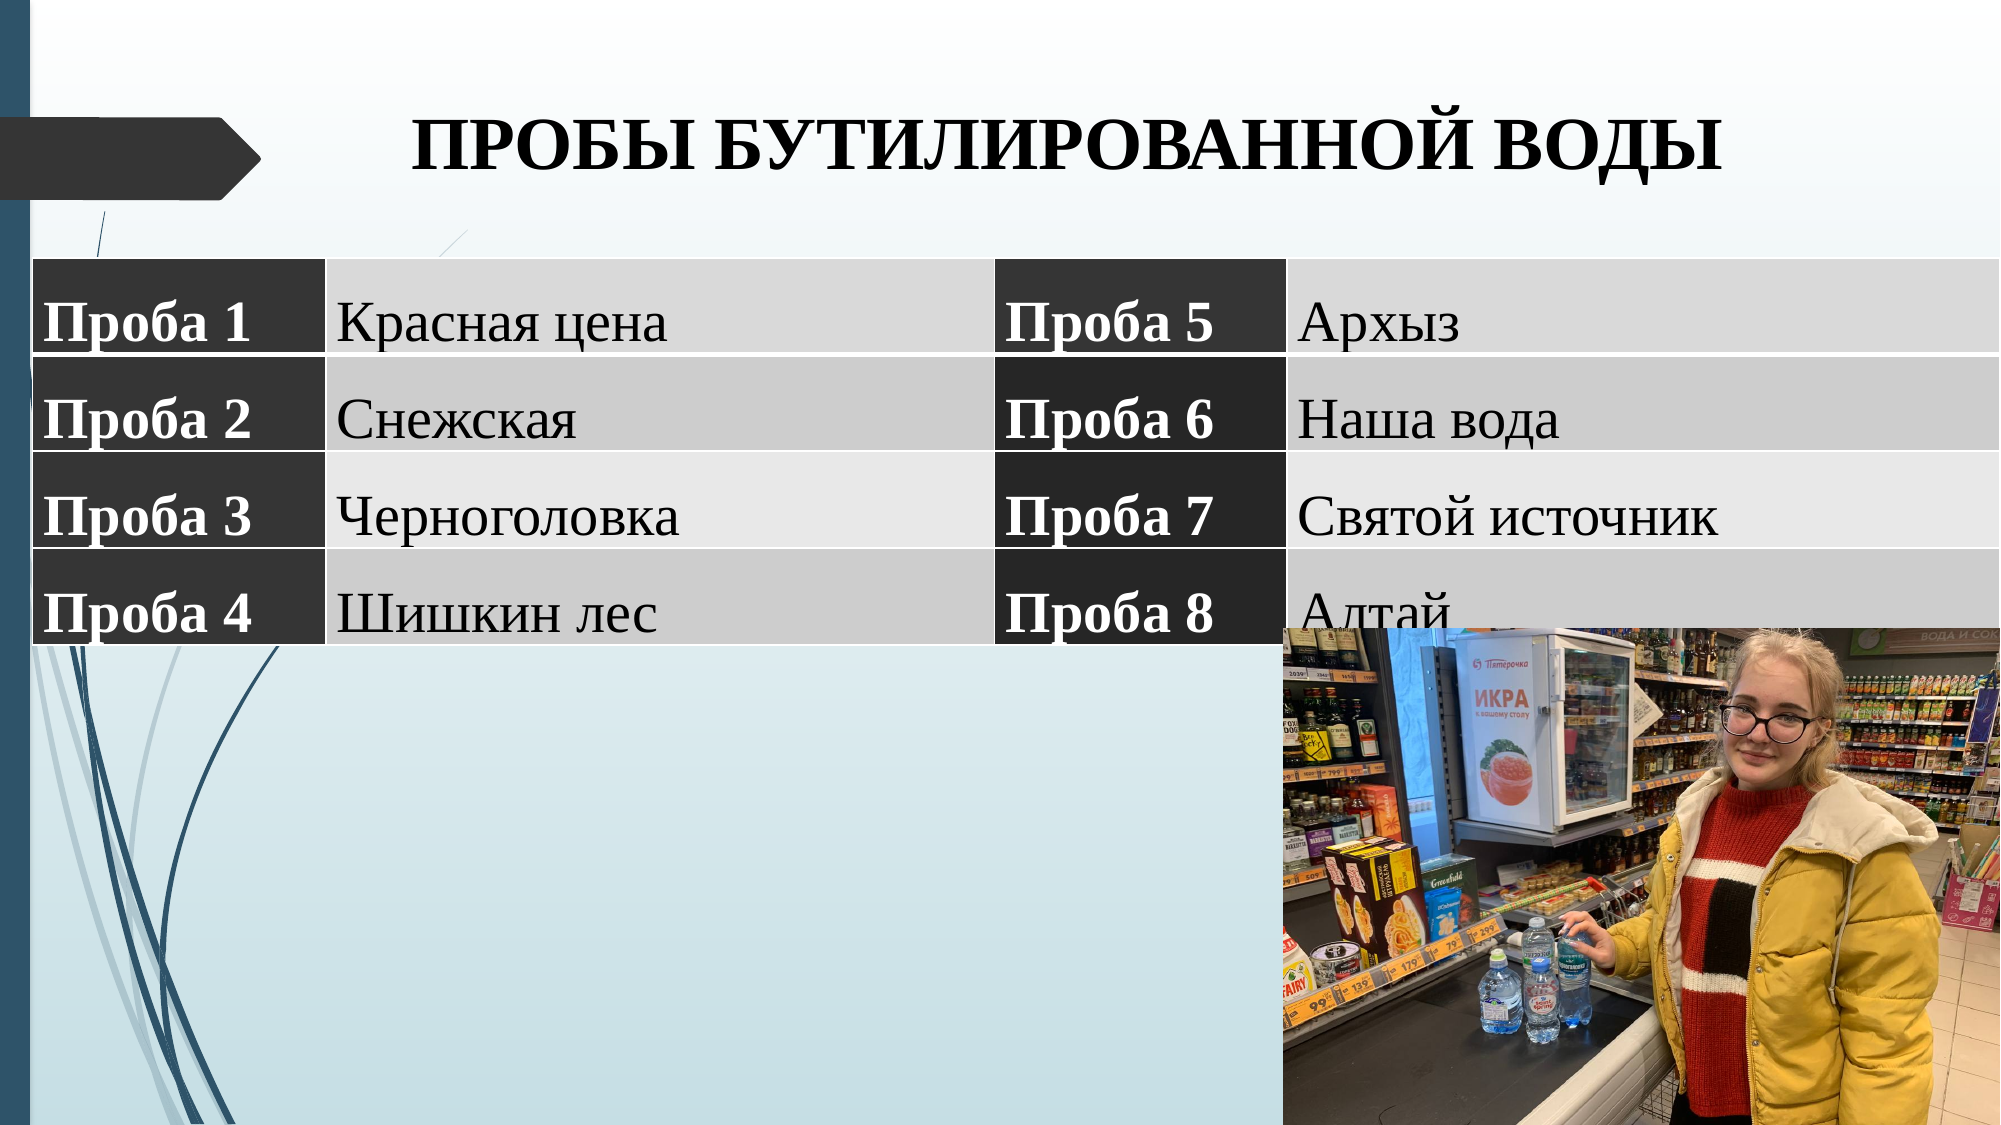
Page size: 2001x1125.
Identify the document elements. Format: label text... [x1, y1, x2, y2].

table_cell Проба 8 [995, 549, 1286, 644]
table_cell Черноголовка [327, 452, 994, 547]
table_cell Проба 4 [33, 549, 325, 644]
table_cell Проба 6 [995, 357, 1286, 450]
title ПРОБЫ БУТИЛИРОВАННОЙ ВОДЫ [395, 87, 1858, 257]
table_header Проба 5 [995, 259, 1286, 352]
table_cell Святой источник [1288, 452, 1999, 547]
table_cell Проба 7 [995, 452, 1286, 547]
table_cell Шишкин лес [327, 549, 994, 644]
table_cell Алтай [1288, 549, 1999, 627]
table_cell Снежская [327, 357, 994, 450]
table_cell Наша вода [1288, 357, 1999, 450]
table_cell Проба 3 [33, 452, 325, 547]
table_header Проба 1 [33, 259, 325, 352]
table_cell Проба 2 [33, 357, 325, 450]
table_header Красная цена [327, 259, 994, 352]
table_header Архыз [1288, 259, 1999, 352]
picture [1283, 627, 2000, 1125]
